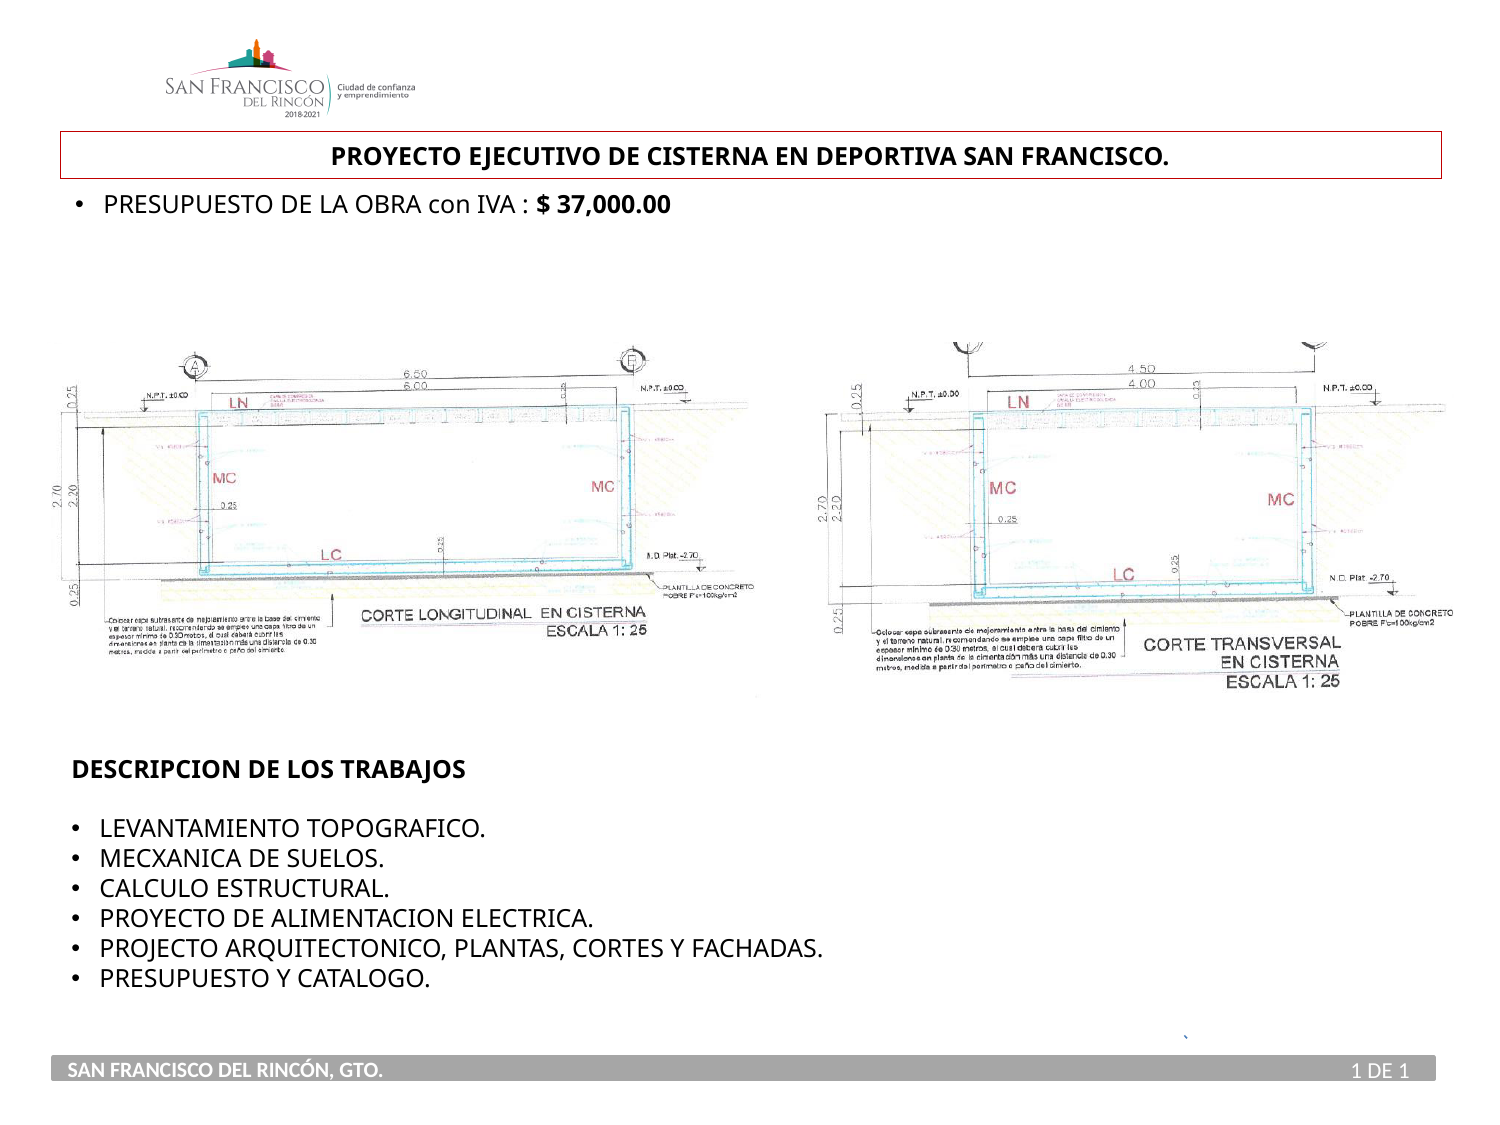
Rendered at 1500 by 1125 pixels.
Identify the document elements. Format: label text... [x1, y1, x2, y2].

picture [159, 30, 420, 127]
slide_number 1 DE 1 [1151, 1048, 1425, 1090]
text_box DESCRIPCION DE LOS TRABAJOS LEVANTAMIENTO TOPOGRAFICO. MECXANICA DE SUELOS. CALCULO ESTRUCTURAL. PROYECTO DE ALIMENTACION ELECTRICA. PROJECTO ARQUITECTONICO, PLANTAS, CORTES Y FACHADAS. PRESUPUESTO Y CATALOGO. [56, 745, 1455, 1000]
text_box SAN FRANCISCO DEL RINCÓN, GTO. [53, 1048, 857, 1090]
text_box PRESUPUESTO DE LA OBRA con IVA : $ 37,000.00 [60, 181, 1442, 227]
title PROYECTO EJECUTIVO DE CISTERNA EN DEPORTIVA SAN FRANCISCO. [60, 131, 1442, 179]
picture [47, 342, 1454, 701]
